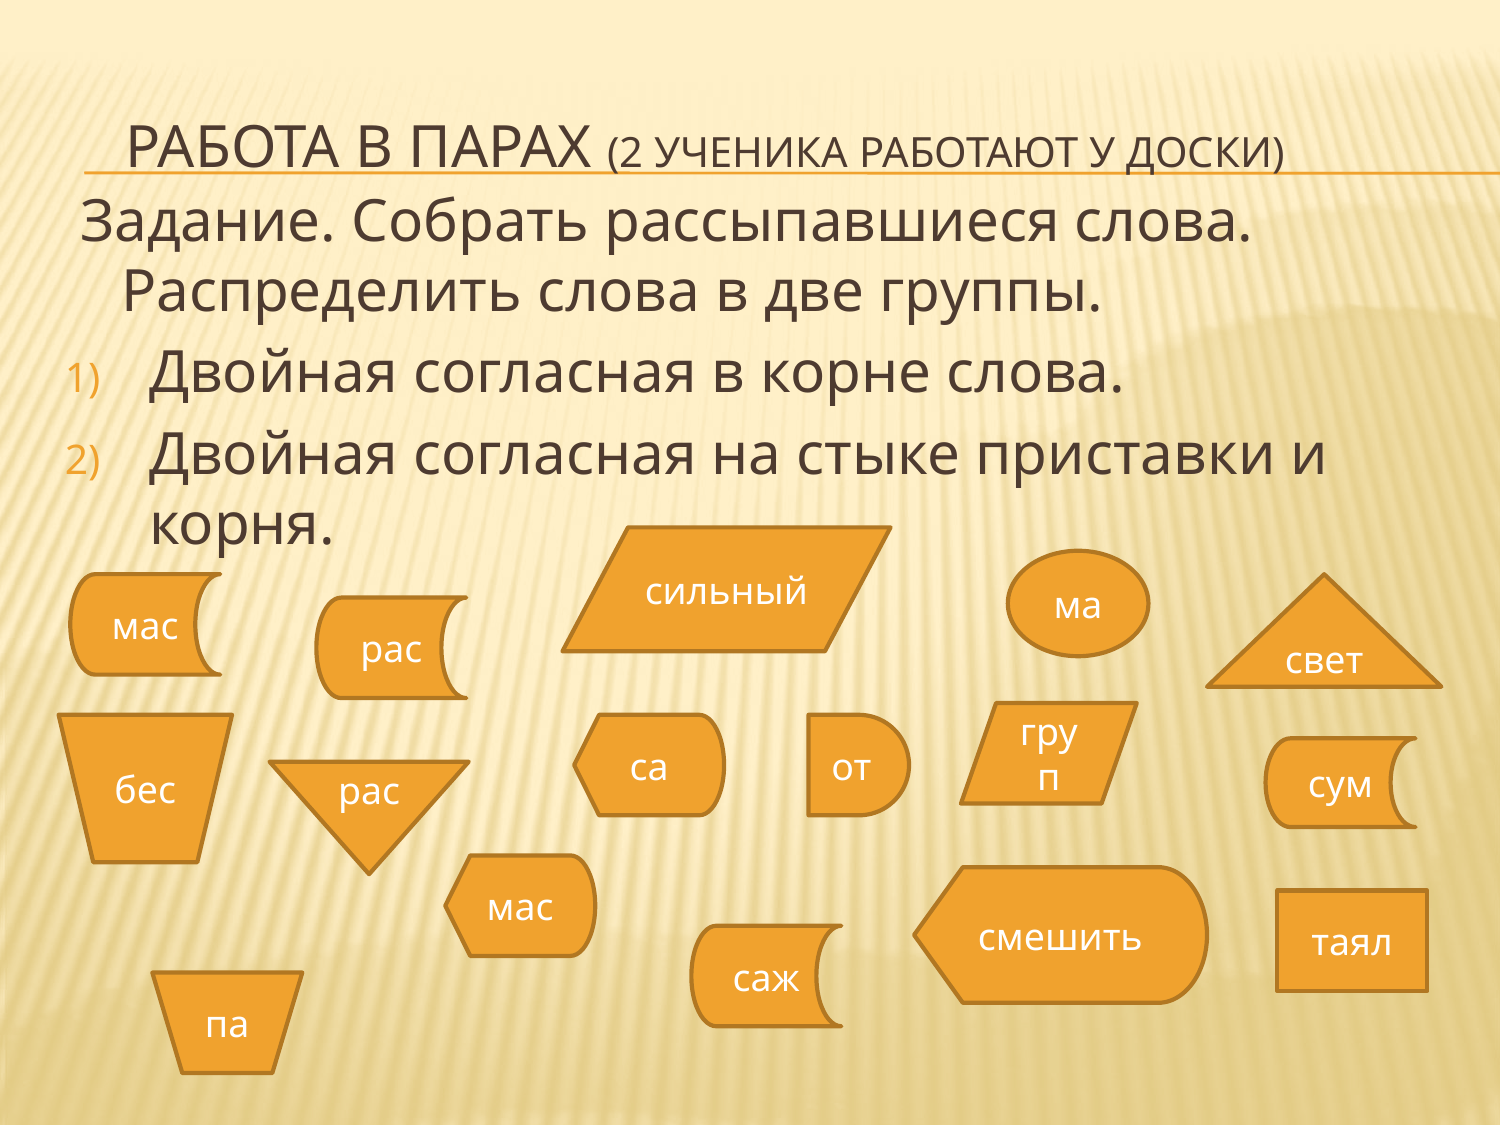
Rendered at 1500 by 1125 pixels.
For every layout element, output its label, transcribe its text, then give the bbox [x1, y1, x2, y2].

text_box ма [1005, 548, 1151, 659]
text_box саж [689, 923, 844, 1029]
text_box свет [1205, 572, 1444, 689]
text_box сум [1263, 736, 1418, 830]
text_box бес [56, 712, 235, 865]
list Задание. Собрать рассыпавшиеся слова. Распределить слова в две группы. Двойная согласная в корне слова. Двойная согласная на стыке приставки и корня. [50, 175, 1475, 998]
text_box рас [314, 595, 469, 701]
text_box па [150, 970, 305, 1076]
text_box мас [68, 572, 223, 677]
text_box са [572, 712, 727, 818]
text_box груп [958, 700, 1139, 806]
text_box таял [1275, 888, 1429, 993]
text_box сильный [560, 525, 893, 654]
text_box рас [267, 759, 471, 877]
text_box от [806, 712, 912, 818]
title Работа в парах (2 ученика работают у доски) [50, 75, 1475, 175]
text_box смешить [912, 865, 1210, 1005]
text_box мас [443, 853, 598, 959]
